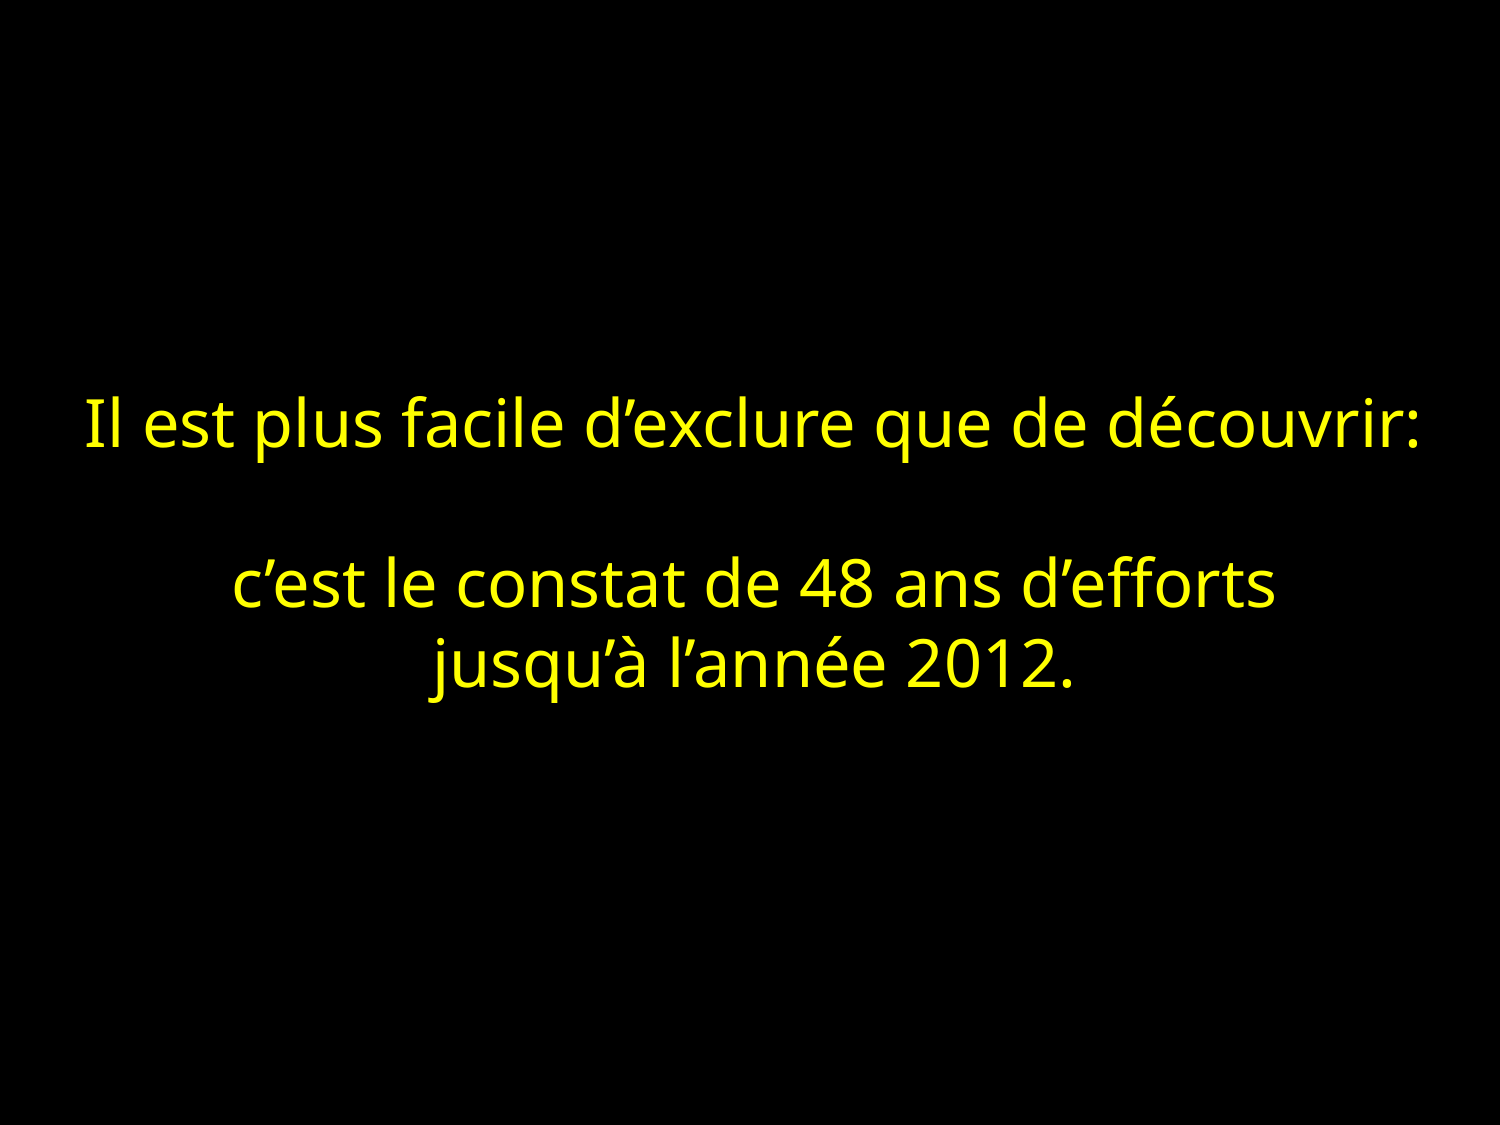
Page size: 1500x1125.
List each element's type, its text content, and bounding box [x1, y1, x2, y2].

text_box Il est plus facile d’exclure que de découvrir: c’est le constat de 48 ans d’efforts jusqu’à l’année 2012. [70, 373, 1440, 709]
